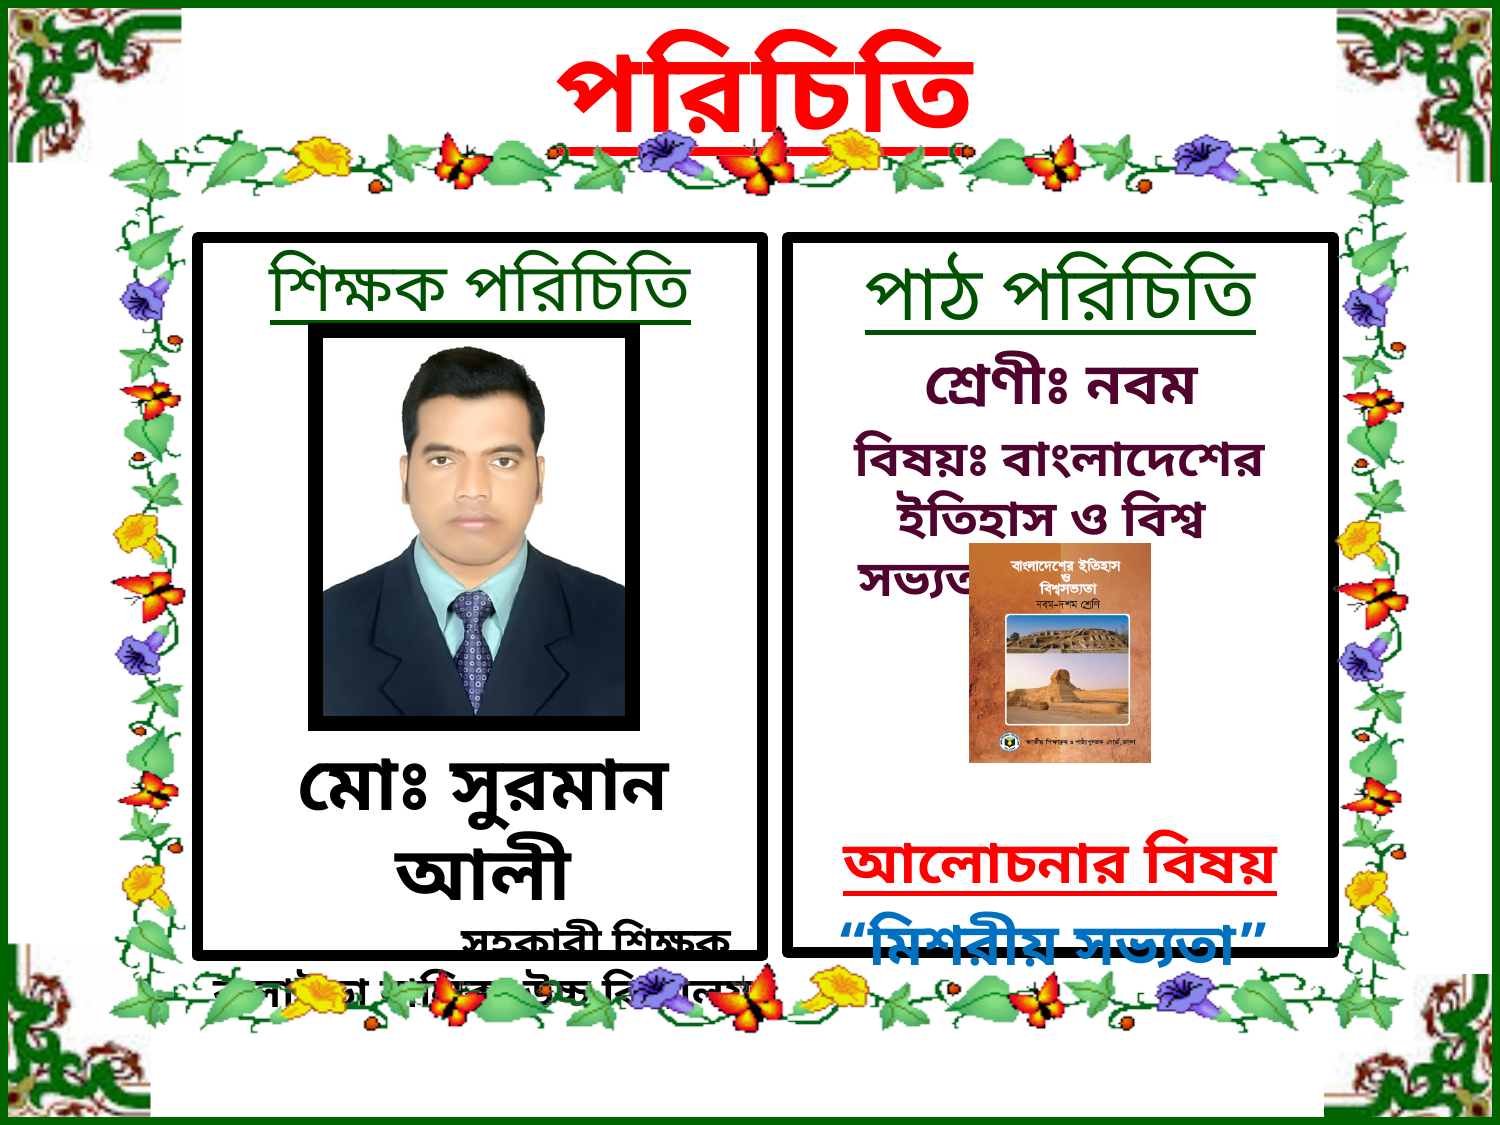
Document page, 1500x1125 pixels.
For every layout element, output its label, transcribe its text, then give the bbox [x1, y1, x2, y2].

picture [8, 945, 150, 1117]
text_box পরিচিতি [540, 12, 989, 124]
picture [969, 539, 1152, 763]
picture [1338, 8, 1492, 182]
picture [8, 8, 181, 162]
picture [322, 337, 626, 717]
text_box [109, 126, 1413, 1038]
picture [1324, 974, 1492, 1117]
